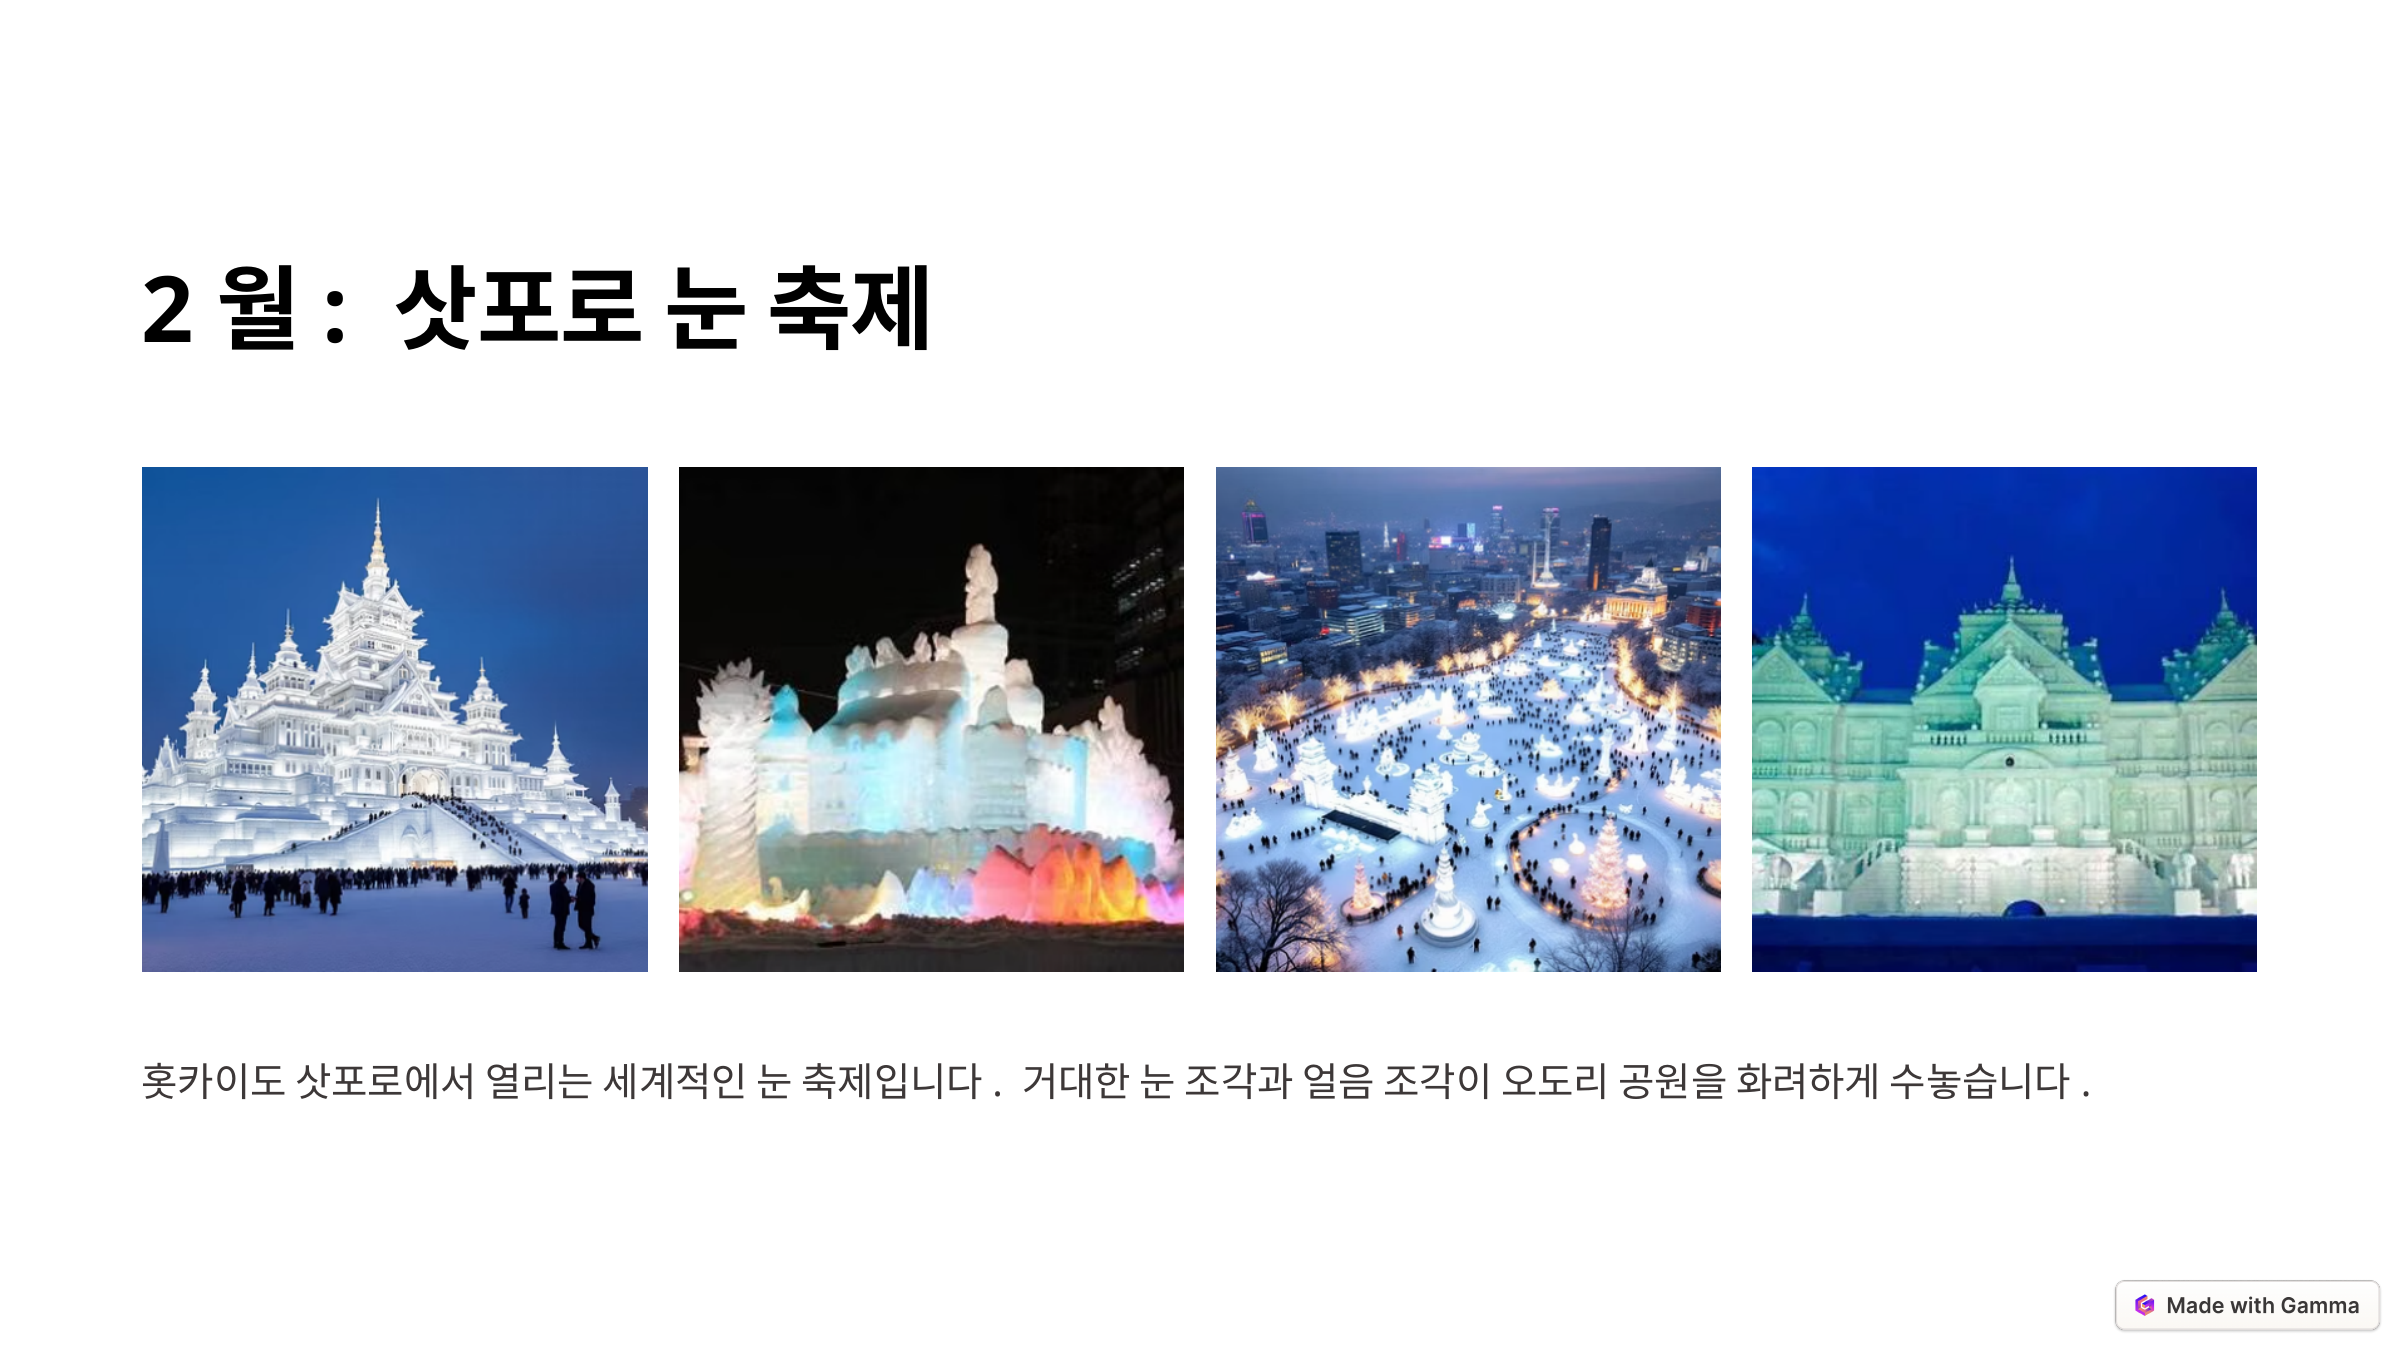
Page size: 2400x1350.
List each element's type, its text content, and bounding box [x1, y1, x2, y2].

text_box 2월: 삿포로 눈 축제 [141, 245, 1062, 361]
text_box 홋카이도 삿포로에서 열리는 세계적인 눈 축제입니다. 거대한 눈 조각과 얼음 조각이 오도리 공원을 화려하게 수놓습니다. [141, 1043, 2259, 1105]
picture [2106, 1271, 2389, 1339]
picture [1216, 467, 1721, 972]
picture [679, 467, 1184, 972]
picture [142, 467, 648, 972]
picture [1752, 467, 2257, 972]
